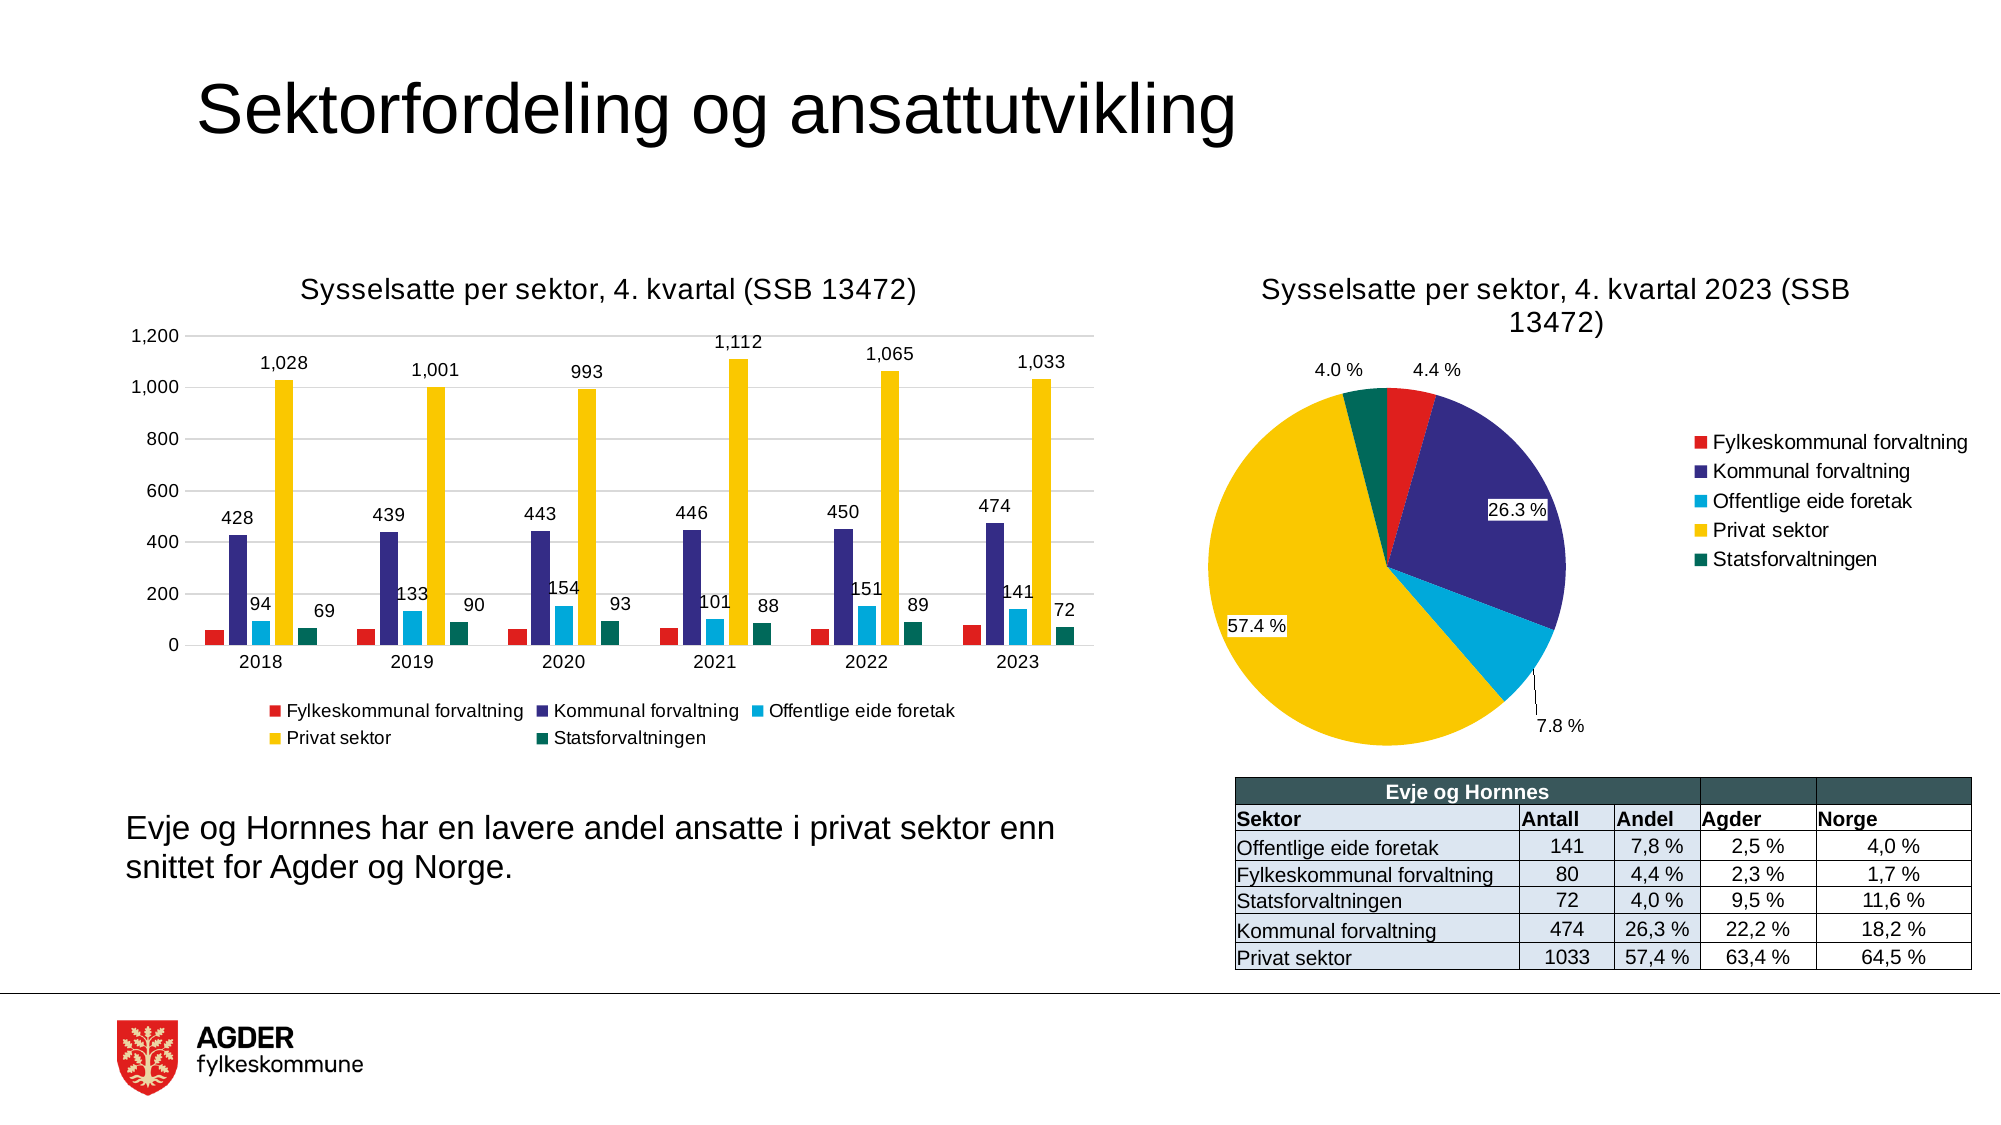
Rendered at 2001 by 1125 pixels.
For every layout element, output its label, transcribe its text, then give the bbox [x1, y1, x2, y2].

table_header [1701, 778, 1816, 804]
table_cell 11,6 % [1817, 887, 1971, 913]
table_cell Antall [1520, 805, 1614, 830]
table_cell 141 [1520, 831, 1614, 860]
table_cell 64,5 % [1817, 943, 1971, 969]
picture [117, 1020, 363, 1096]
table_cell 72 [1520, 887, 1614, 913]
table_cell Agder [1701, 805, 1816, 830]
text_box Evje og Hornnes har en lavere andel ansatte i privat sektor enn snittet for Agder og Norge. [110, 798, 1074, 893]
table_header Evje og Hornnes [1236, 778, 1700, 804]
table_cell 4,4 % [1615, 861, 1700, 886]
table_cell 1,7 % [1817, 861, 1971, 886]
table_cell 474 [1520, 914, 1614, 942]
title Sektorfordeling og ansattutvikling [196, 48, 1863, 161]
table_cell 9,5 % [1701, 887, 1816, 913]
table_cell 4,0 % [1615, 887, 1700, 913]
table_header [1817, 778, 1971, 804]
table_cell Norge [1817, 805, 1971, 830]
table_cell 1033 [1520, 943, 1614, 969]
table_cell 57,4 % [1615, 943, 1700, 969]
table_cell Fylkeskommunal forvaltning [1236, 861, 1519, 886]
table_cell 63,4 % [1701, 943, 1816, 969]
table_cell 2,5 % [1701, 831, 1816, 860]
chart [110, 246, 1114, 756]
table_cell Statsforvaltningen [1236, 887, 1519, 913]
chart [1126, 246, 1988, 756]
table_cell 22,2 % [1701, 914, 1816, 942]
table_cell 7,8 % [1615, 831, 1700, 860]
table_cell 4,0 % [1817, 831, 1971, 860]
table_cell Sektor [1236, 805, 1519, 830]
table_cell 26,3 % [1615, 914, 1700, 942]
table_cell 18,2 % [1817, 914, 1971, 942]
table_cell 2,3 % [1701, 861, 1816, 886]
table_cell Privat sektor [1236, 943, 1519, 969]
table_cell 80 [1520, 861, 1614, 886]
table_cell Andel [1615, 805, 1700, 830]
table_cell Kommunal forvaltning [1236, 914, 1519, 942]
table_cell Offentlige eide foretak [1236, 831, 1519, 860]
